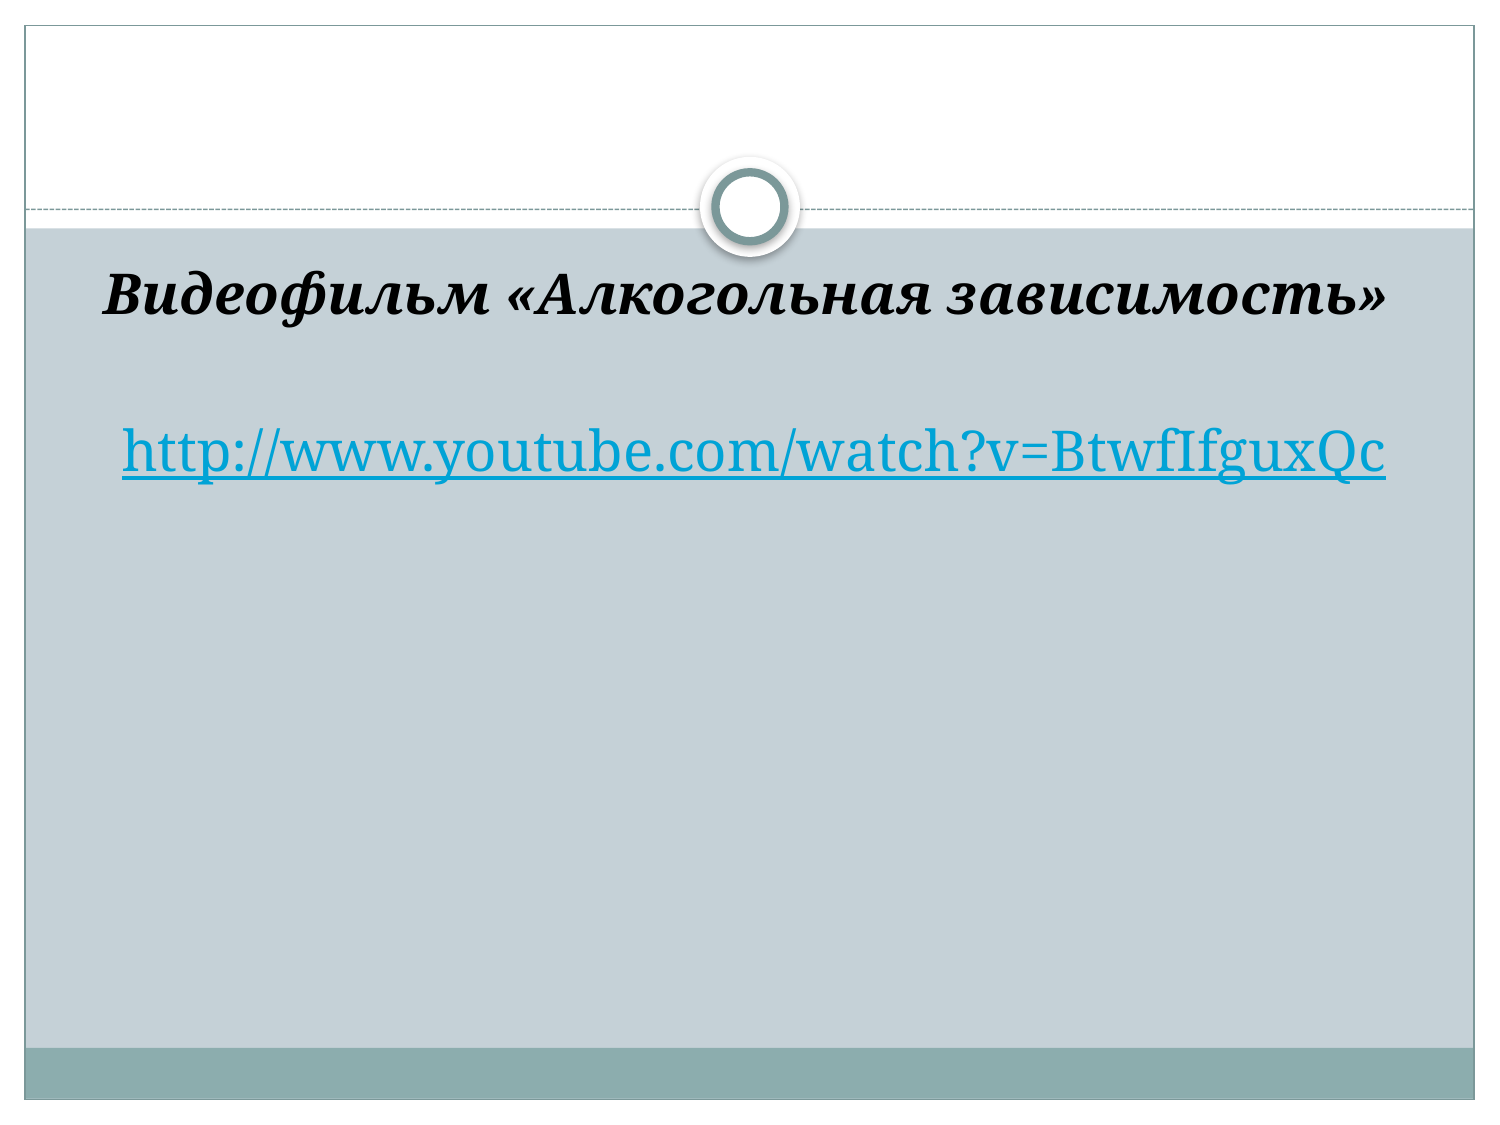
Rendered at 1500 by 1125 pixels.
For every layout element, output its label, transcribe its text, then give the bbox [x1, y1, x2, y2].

list Видеофильм «Алкогольная зависимость» http://www.youtube.com/watch?v=BtwfIfguxQc [49, 250, 1445, 1001]
